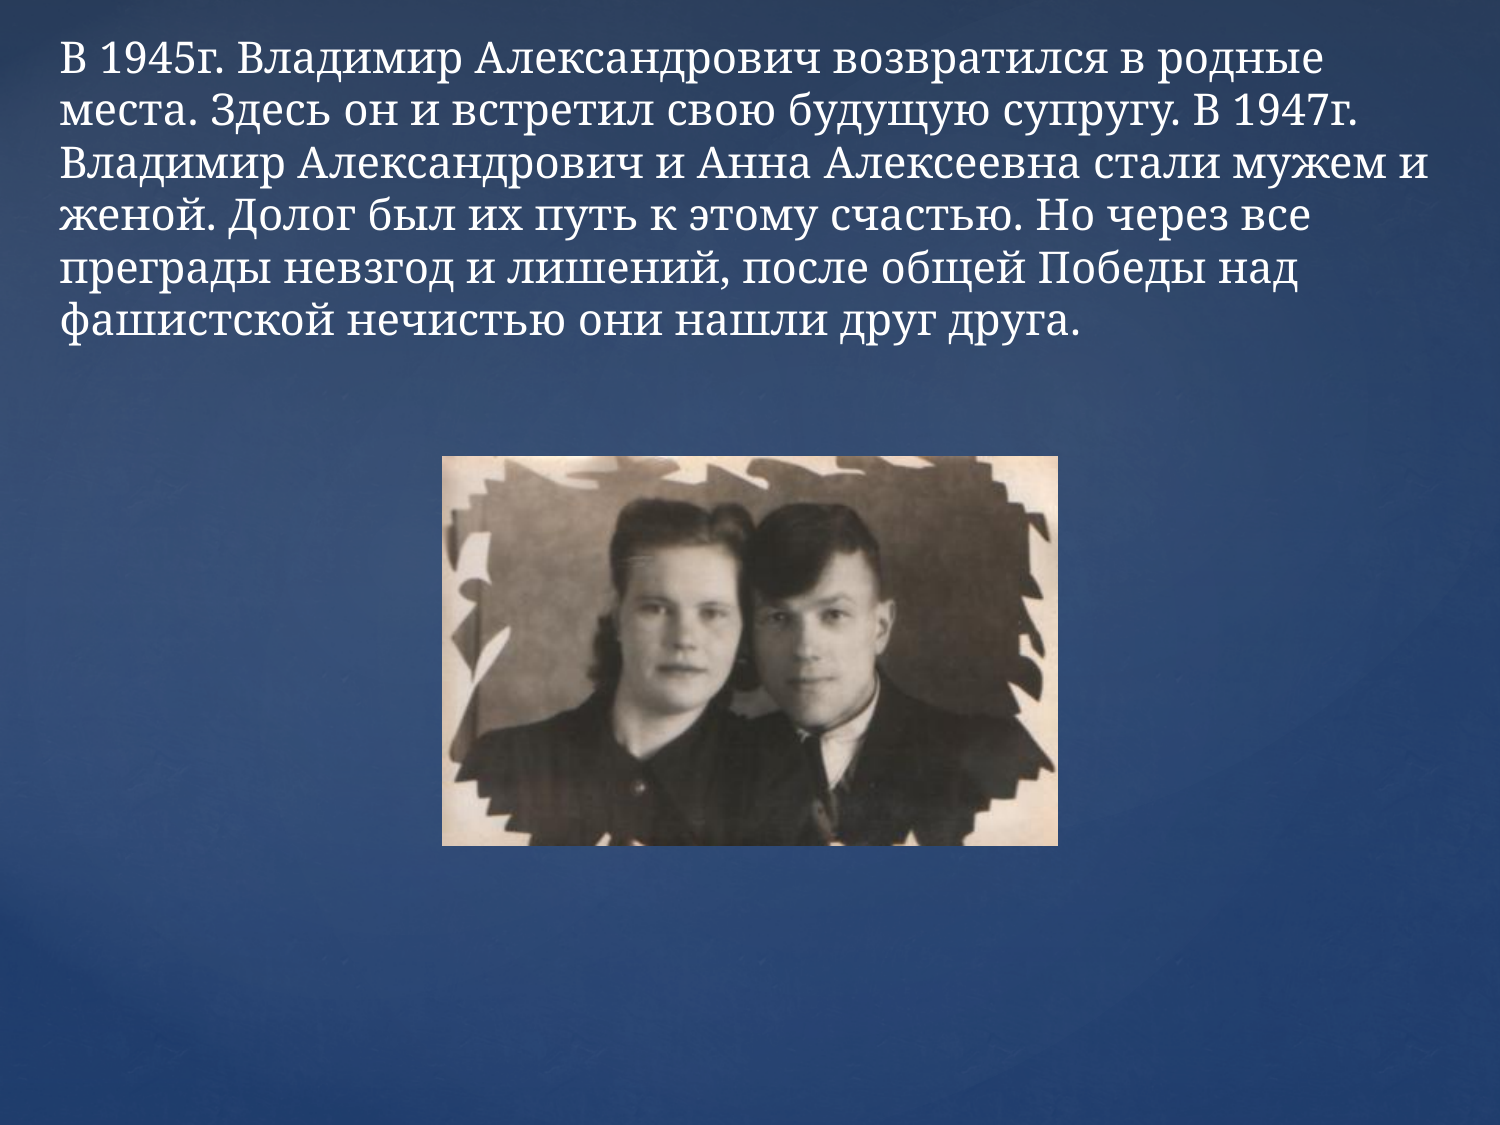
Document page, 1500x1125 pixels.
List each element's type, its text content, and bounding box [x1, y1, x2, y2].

picture [442, 455, 1058, 847]
list В 1945г. Владимир Александрович возвратился в родные места. Здесь он и встретил свою будущую супругу. В 1947г. Владимир Александрович и Анна Алексеевна стали мужем и женой. Долог был их путь к этому счастью. Но через все преграды невзгод и лишений, после общей Победы над фашистской нечистью они нашли друг друга. [41, 3, 1459, 370]
